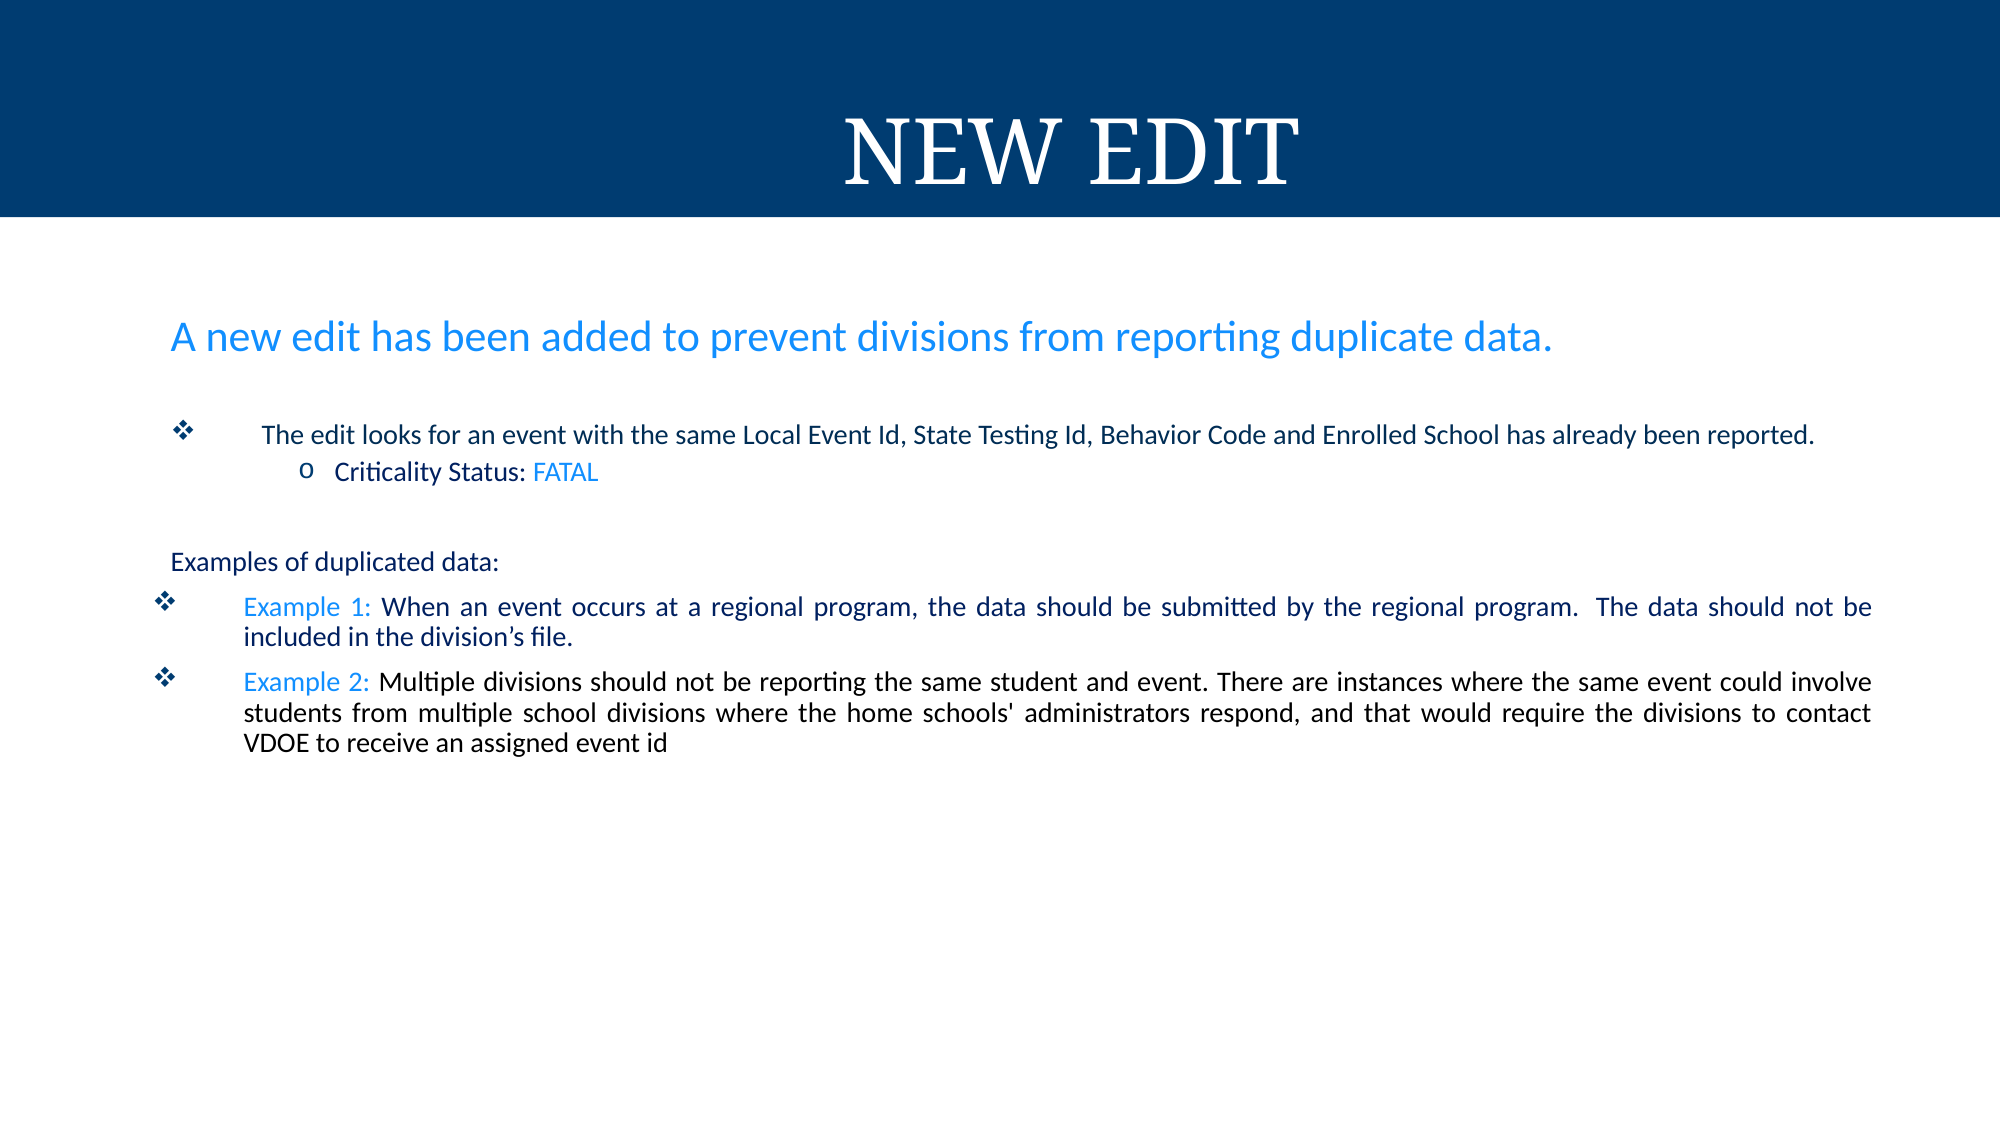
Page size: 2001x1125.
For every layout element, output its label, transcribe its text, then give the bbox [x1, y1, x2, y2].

list A new edit has been added to prevent divisions from reporting duplicate data. The edit looks for an event with the same Local Event Id, State Testing Id, Behavior Code and Enrolled School has already been reported. Criticality Status: FATAL Examples of duplicated data: Example 1: When an event occurs at a regional program, the data should be submitted by the regional program. The data should not be included in the division’s file. Example 2: Multiple divisions should not be reporting the same student and event. There are instances where the same event could involve students from multiple school divisions where the home schools' administrators respond, and that would require the divisions to contact VDOE to receive an assigned event id [137, 239, 1888, 1014]
list New Edit [0, 0, 2000, 218]
